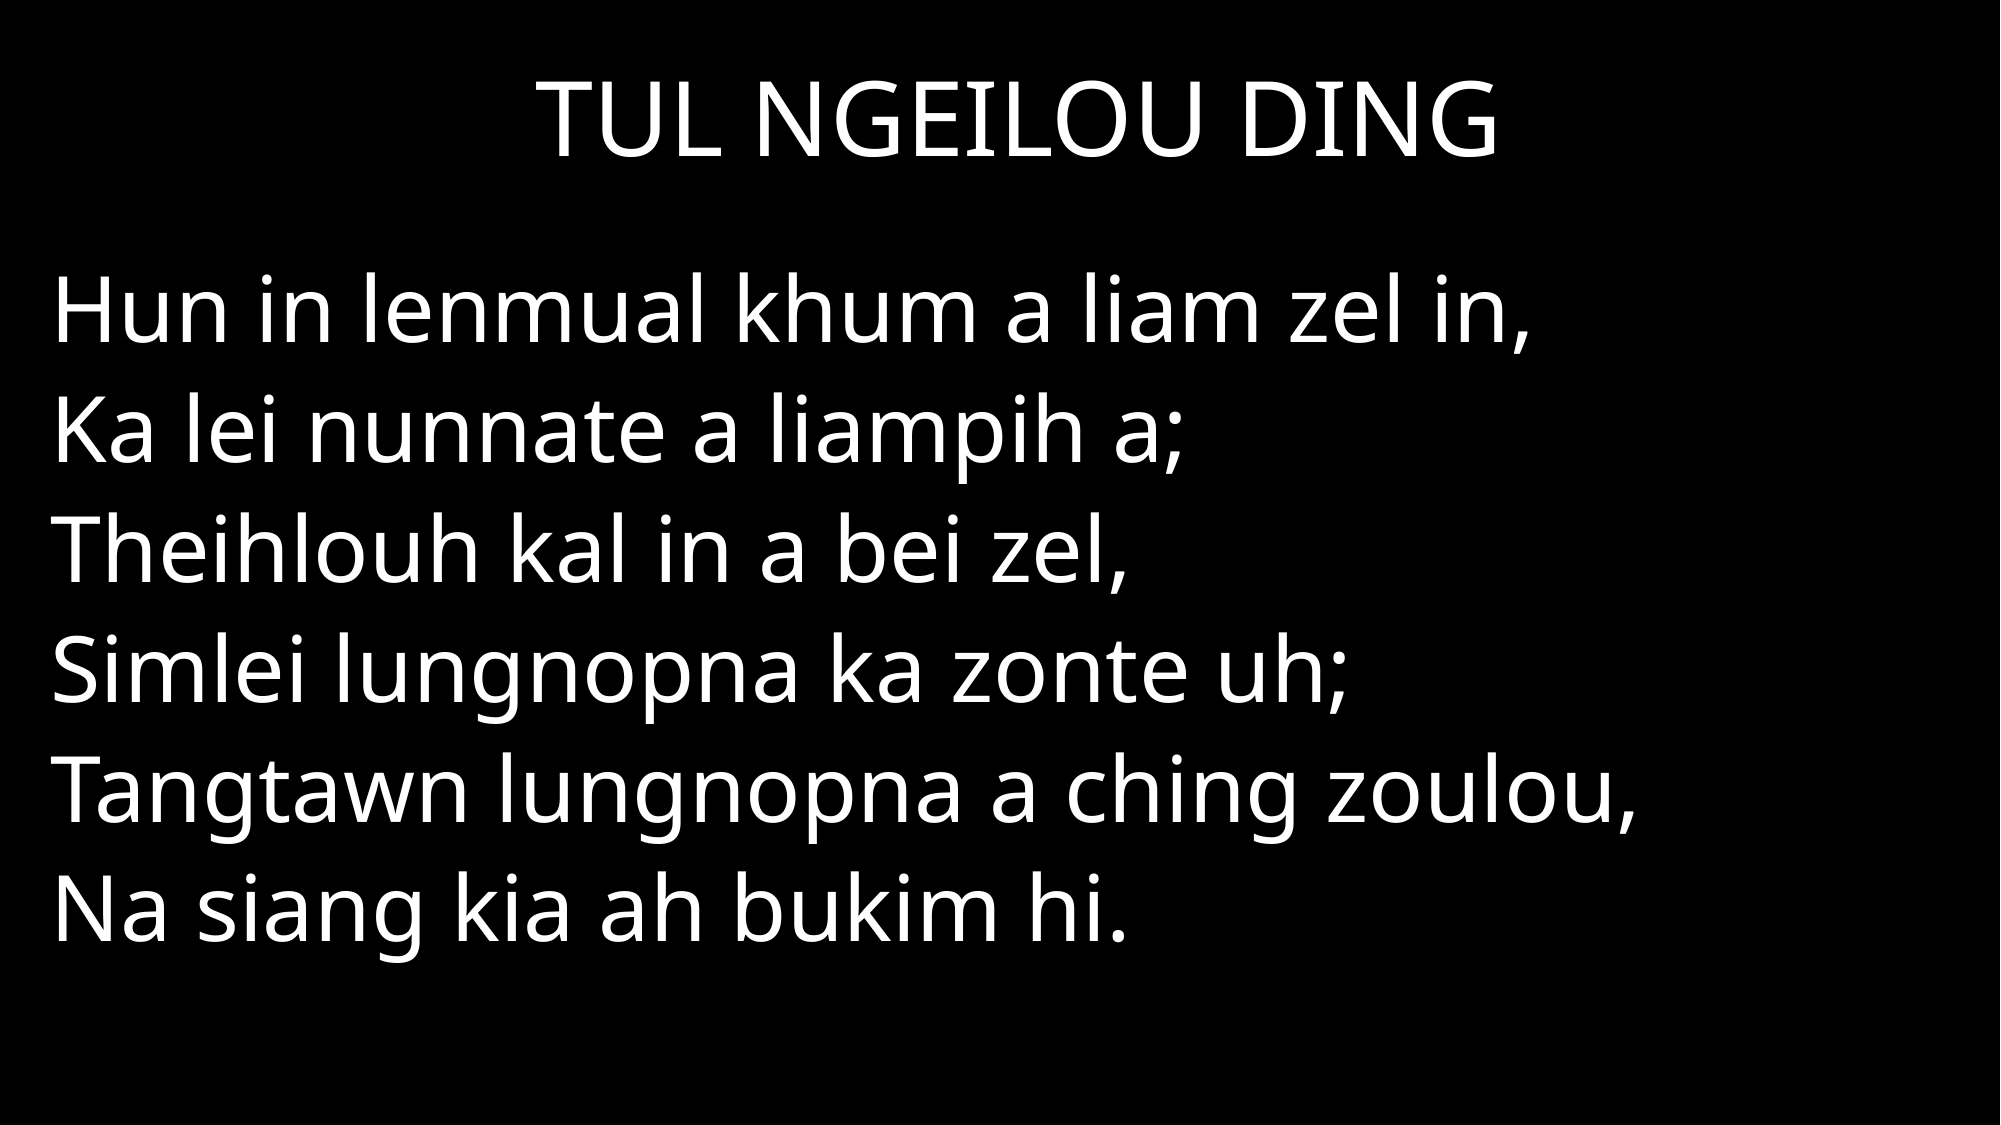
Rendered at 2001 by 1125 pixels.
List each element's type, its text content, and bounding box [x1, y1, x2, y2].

subtitle Hun in lenmual khum a liam zel in, Ka lei nunnate a liampih a; Theihlouh kal in a bei zel, Simlei lungnopna ka zonte uh; Tangtawn lungnopna a ching zoulou, Na siang kia ah bukim hi. [35, 256, 1975, 989]
text_box TUL NGEILOU DING [63, 44, 1975, 185]
